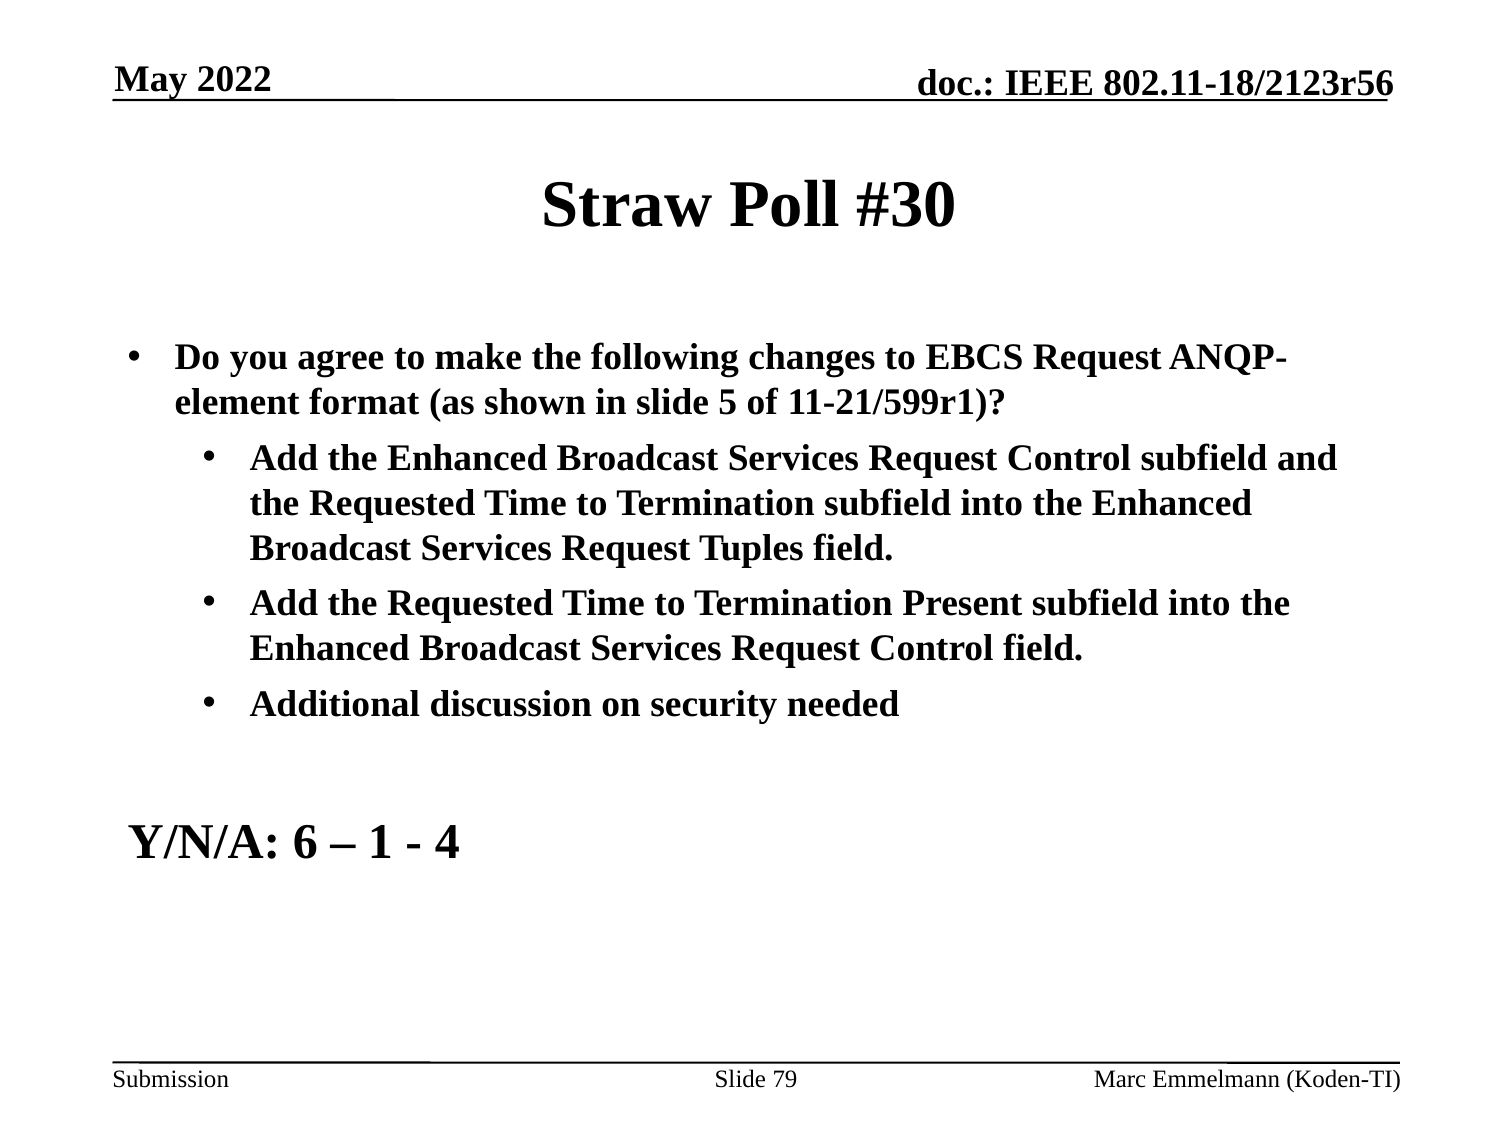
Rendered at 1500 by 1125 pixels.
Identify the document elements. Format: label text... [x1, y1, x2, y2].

title Straw Poll #30 [112, 112, 1388, 288]
footer Marc Emmelmann (Koden-TI) [878, 1061, 1402, 1093]
list Do you agree to make the following changes to EBCS Request ANQP-element format (as shown in slide 5 of 11-21/599r1)? Add the Enhanced Broadcast Services Request Control subfield and the Requested Time to Termination subfield into the Enhanced Broadcast Services Request Tuples field. Add the Requested Time to Termination Present subfield into the Enhanced Broadcast Services Request Control field. Additional discussion on security needed Y/N/A: 6 – 1 - 4 [112, 324, 1388, 1000]
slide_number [114, 54, 423, 100]
slide_number Slide 79 [712, 1061, 800, 1123]
